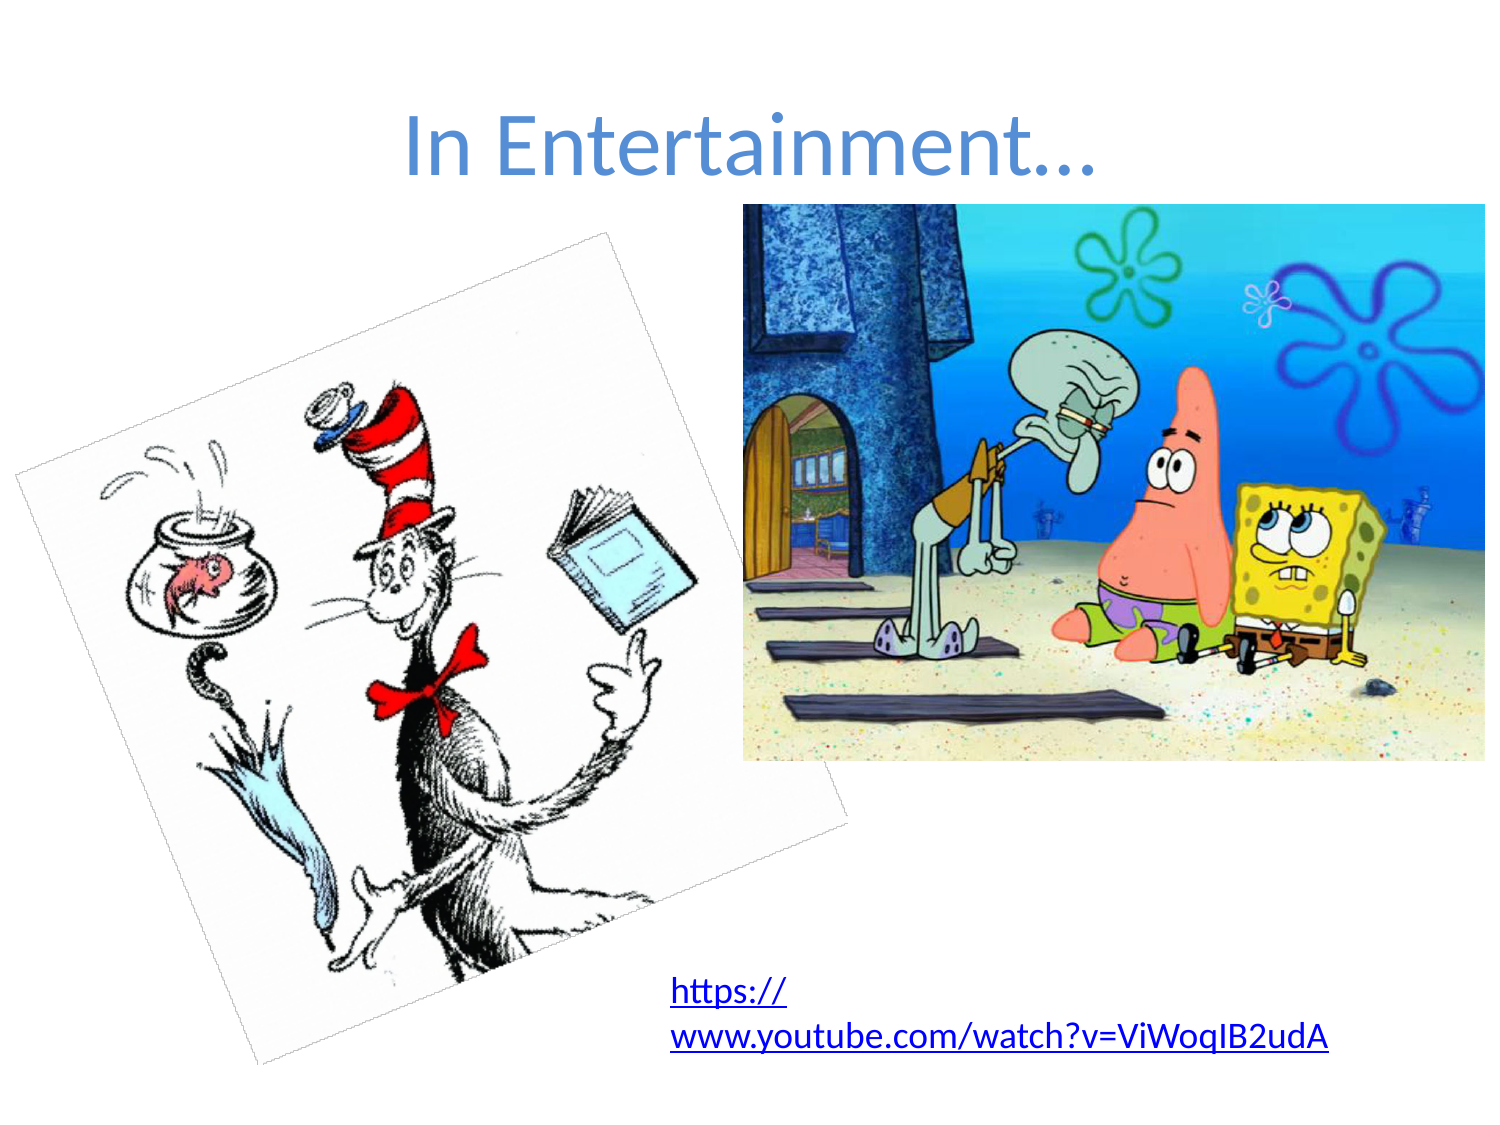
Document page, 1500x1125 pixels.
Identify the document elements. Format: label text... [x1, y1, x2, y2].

picture [16, 204, 1485, 1065]
text_box https://www.youtube.com/watch?v=ViWoqIB2udA [655, 958, 1406, 1064]
title In Entertainment… [75, 45, 1425, 233]
